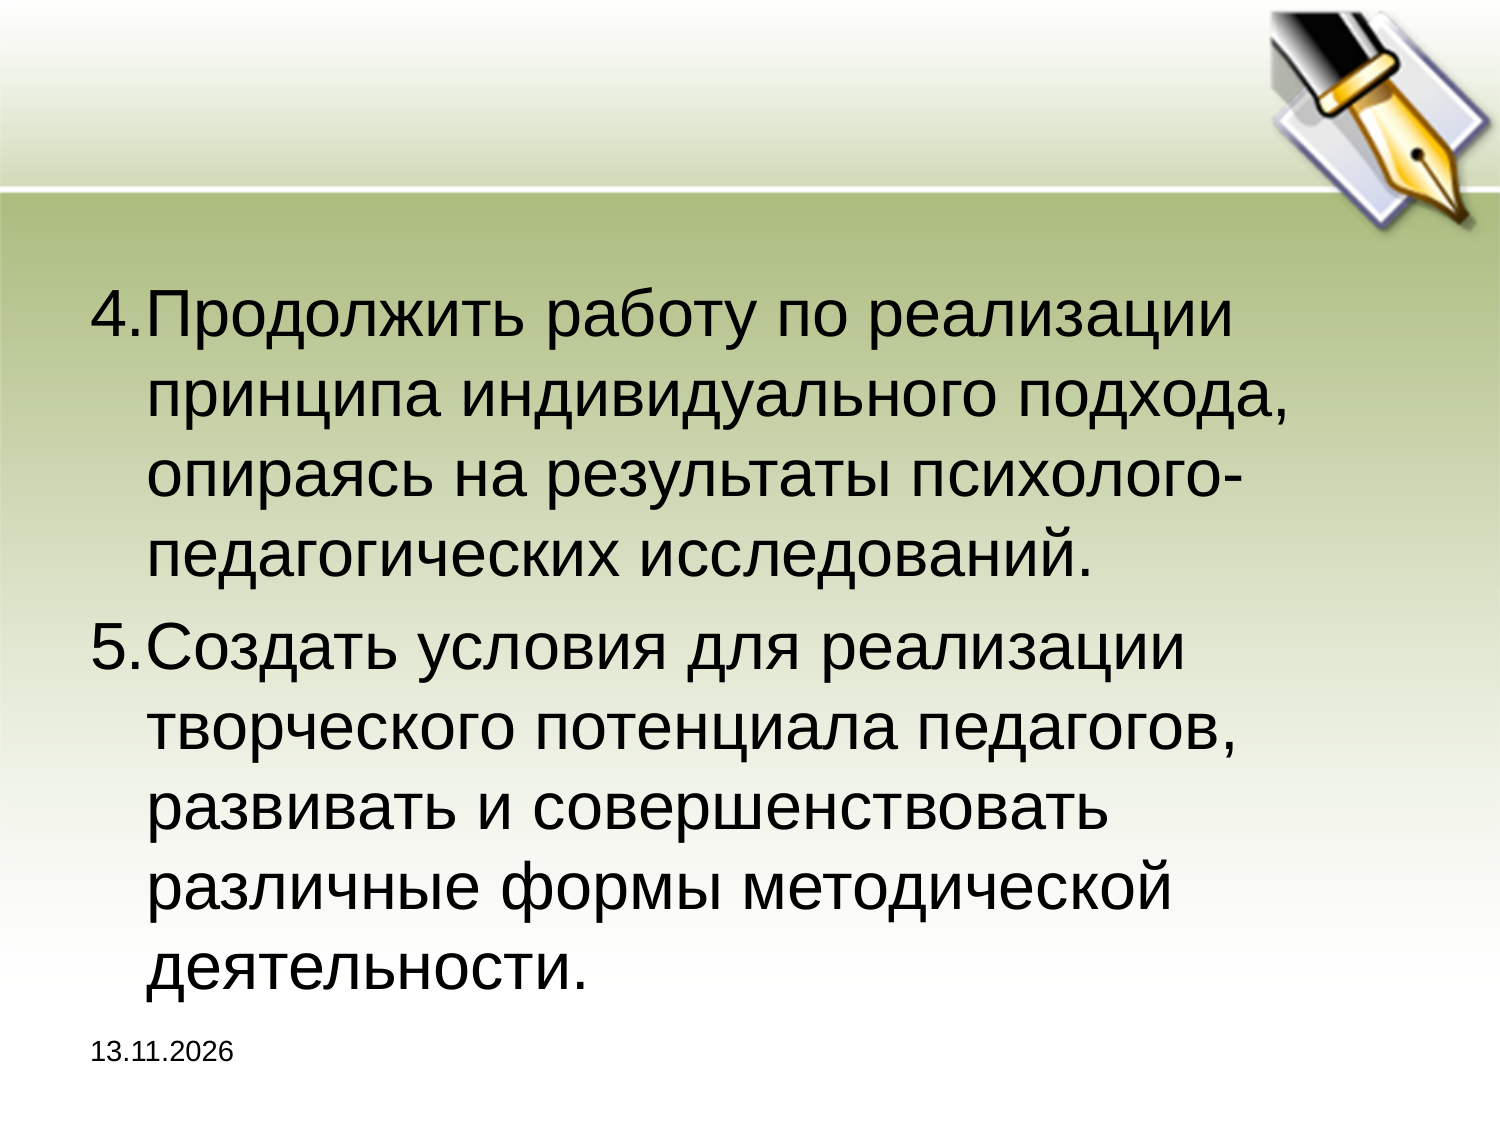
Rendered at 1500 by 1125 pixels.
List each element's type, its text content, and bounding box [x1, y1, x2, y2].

text_box 3.29.2024 [75, 1024, 425, 1103]
picture [0, 0, 1500, 1125]
list 4.Продолжить работу по реализации принципа индивидуального подхода, опираясь на результаты психолого-педагогических исследований. 5.Создать условия для реализации творческого потенциала педагогов, развивать и совершенствовать различные формы методической деятельности. [75, 262, 1425, 1005]
